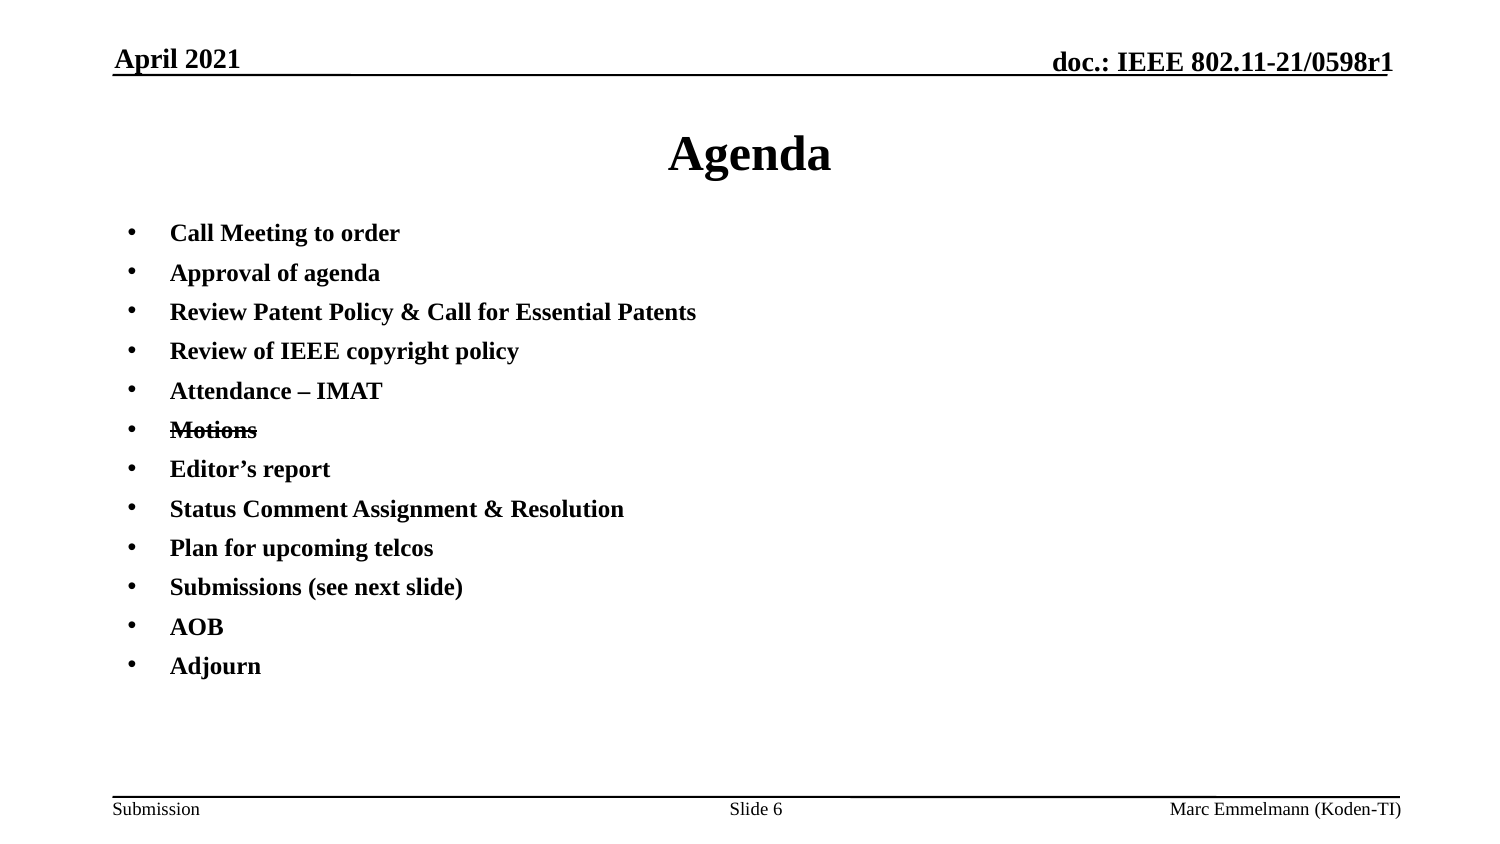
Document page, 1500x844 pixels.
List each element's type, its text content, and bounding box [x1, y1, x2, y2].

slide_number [114, 40, 423, 75]
footer Marc Emmelmann (Koden-TI) [878, 796, 1402, 820]
title Agenda [112, 84, 1388, 216]
slide_number Slide 6 [712, 796, 800, 842]
list Call Meeting to order Approval of agenda Review Patent Policy & Call for Essential Patents Review of IEEE copyright policy Attendance – IMAT Motions Editor’s report Status Comment Assignment & Resolution Plan for upcoming telcos Submissions (see next slide) AOB Adjourn [112, 208, 1353, 716]
